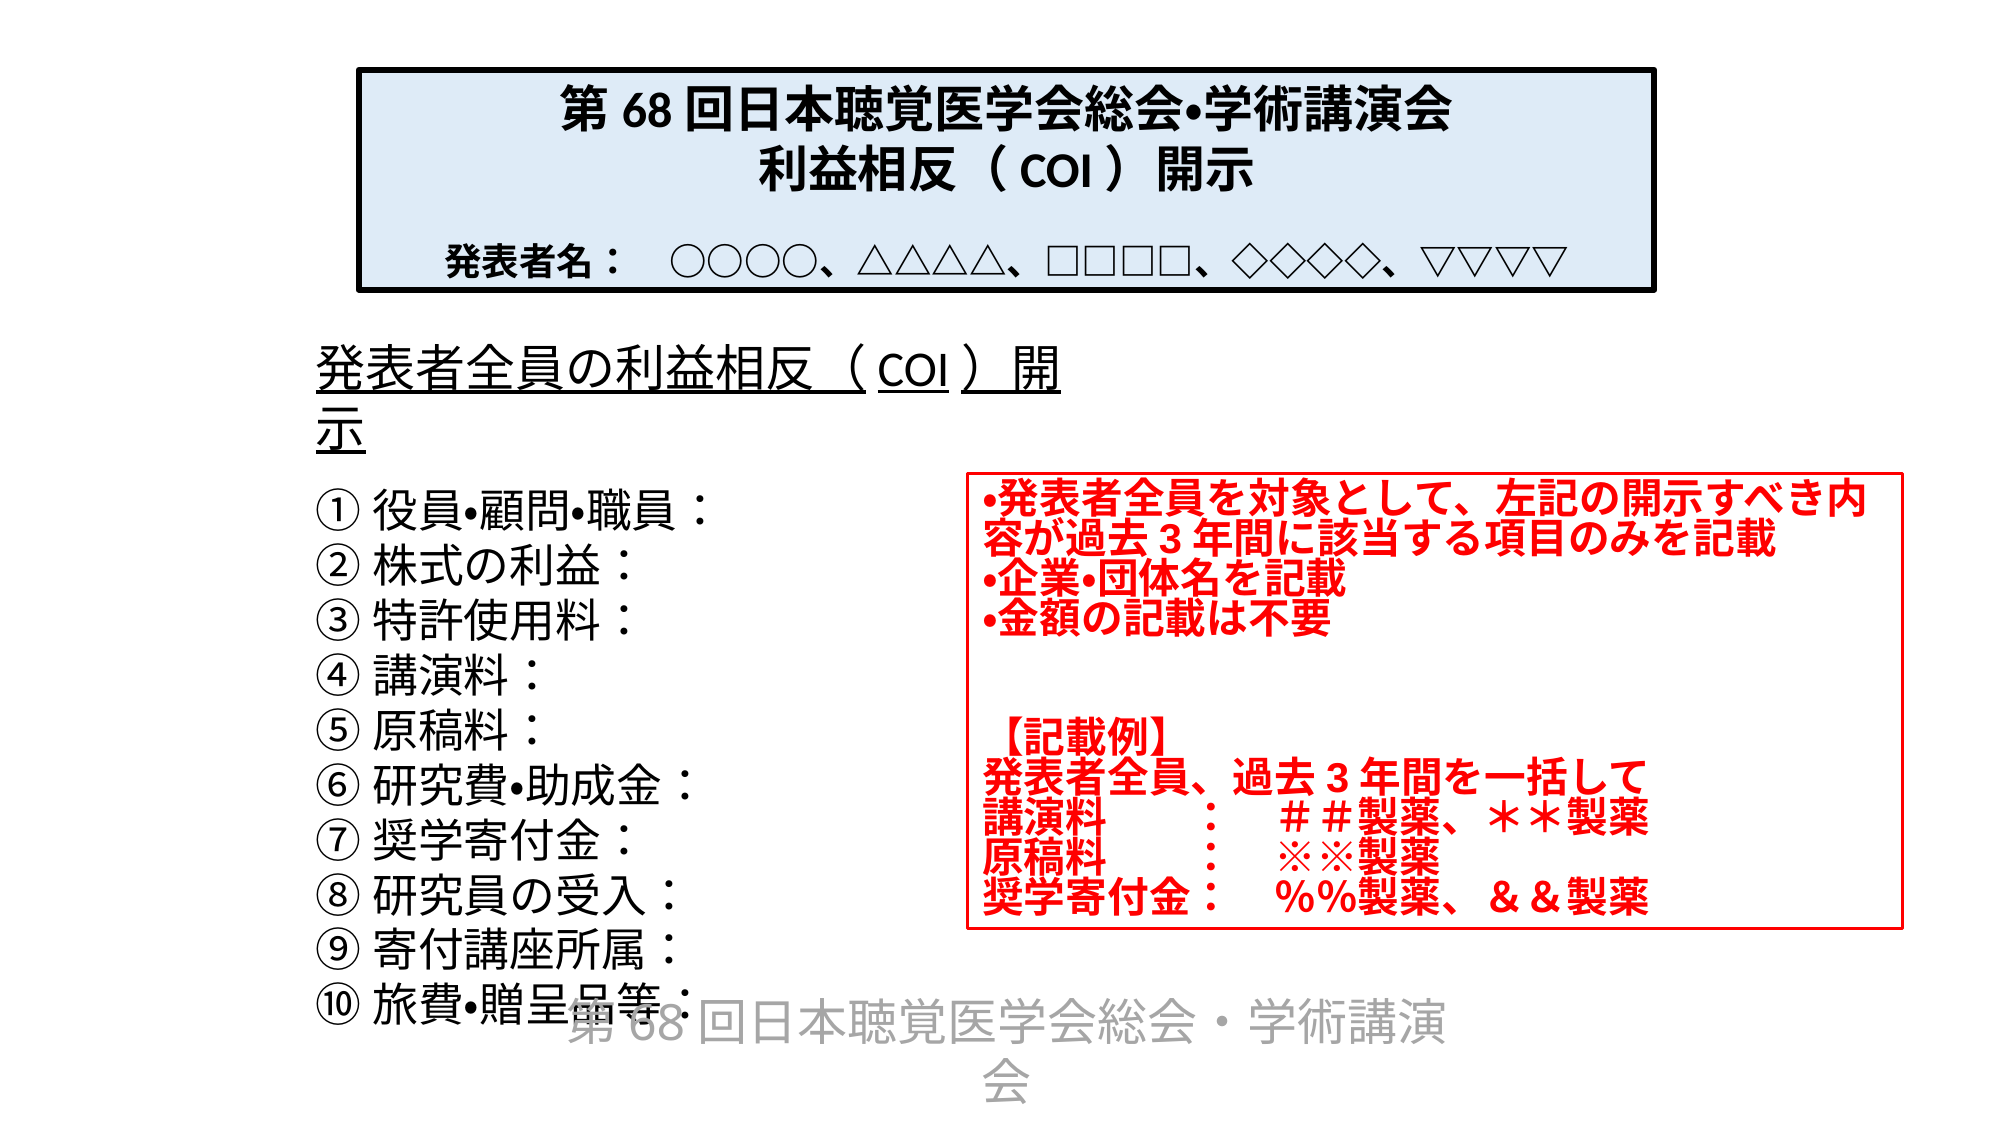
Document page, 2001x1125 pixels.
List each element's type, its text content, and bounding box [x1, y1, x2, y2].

footer 第68回日本聴覚医学会総会・学術講演会 [529, 1023, 1484, 1078]
text_box 第68回日本聴覚医学会総会・学術講演会 利益相反（COI）開示 発表者名： ○○○○、△△△△、□□□□、◇◇◇◇、▽▽▽▽ [358, 70, 1655, 290]
text_box 発表者全員の利益相反（COI）開示 ①役員・顧問・職員： ②株式の利益： ③特許使用料： ④講演料： ⑤原稿料： ⑥研究費・助成金： ⑦奨学寄付金： ⑧研究員の受入： ⑨寄付講座所属： ⑩旅費・贈呈品等： [301, 328, 1126, 1039]
text_box ・発表者全員を対象として、左記の開示すべき内容が過去3年間に該当する項目のみを記載 ・企業・団体名を記載 ・金額の記載は不要 【記載例】 発表者全員、過去3年間を一括して 講演料 ： ＃＃製薬、＊＊製薬 原稿料 ： ※※製薬 奨学寄付金： ％％製薬、＆＆製薬 [967, 473, 1903, 929]
